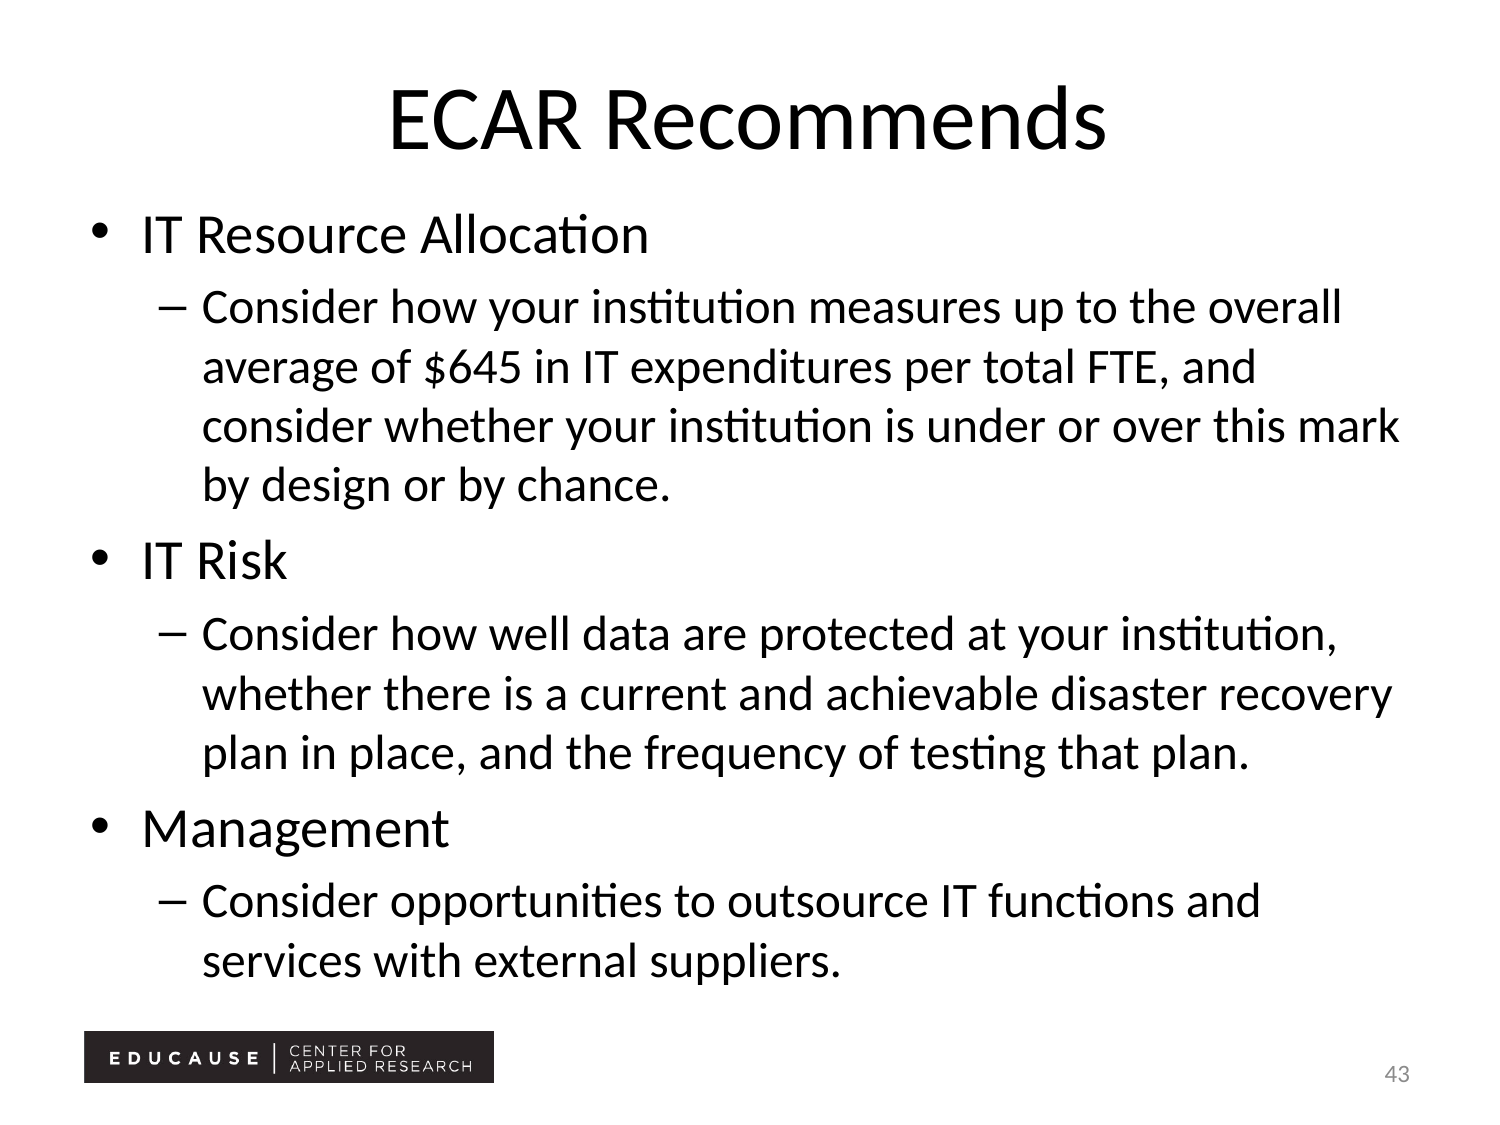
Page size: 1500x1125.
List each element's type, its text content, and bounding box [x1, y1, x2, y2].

title ECAR Recommends [73, 18, 1424, 207]
picture [84, 1031, 494, 1083]
list IT Resource Allocation Consider how your institution measures up to the overall average of $645 in IT expenditures per total FTE, and consider whether your institution is under or over this mark by design or by chance. IT Risk Consider how well data are protected at your institution, whether there is a current and achievable disaster recovery plan in place, and the frequency of testing that plan. Management Consider opportunities to outsource IT functions and services with external suppliers. [75, 188, 1425, 1005]
slide_number 43 [1074, 1042, 1425, 1103]
